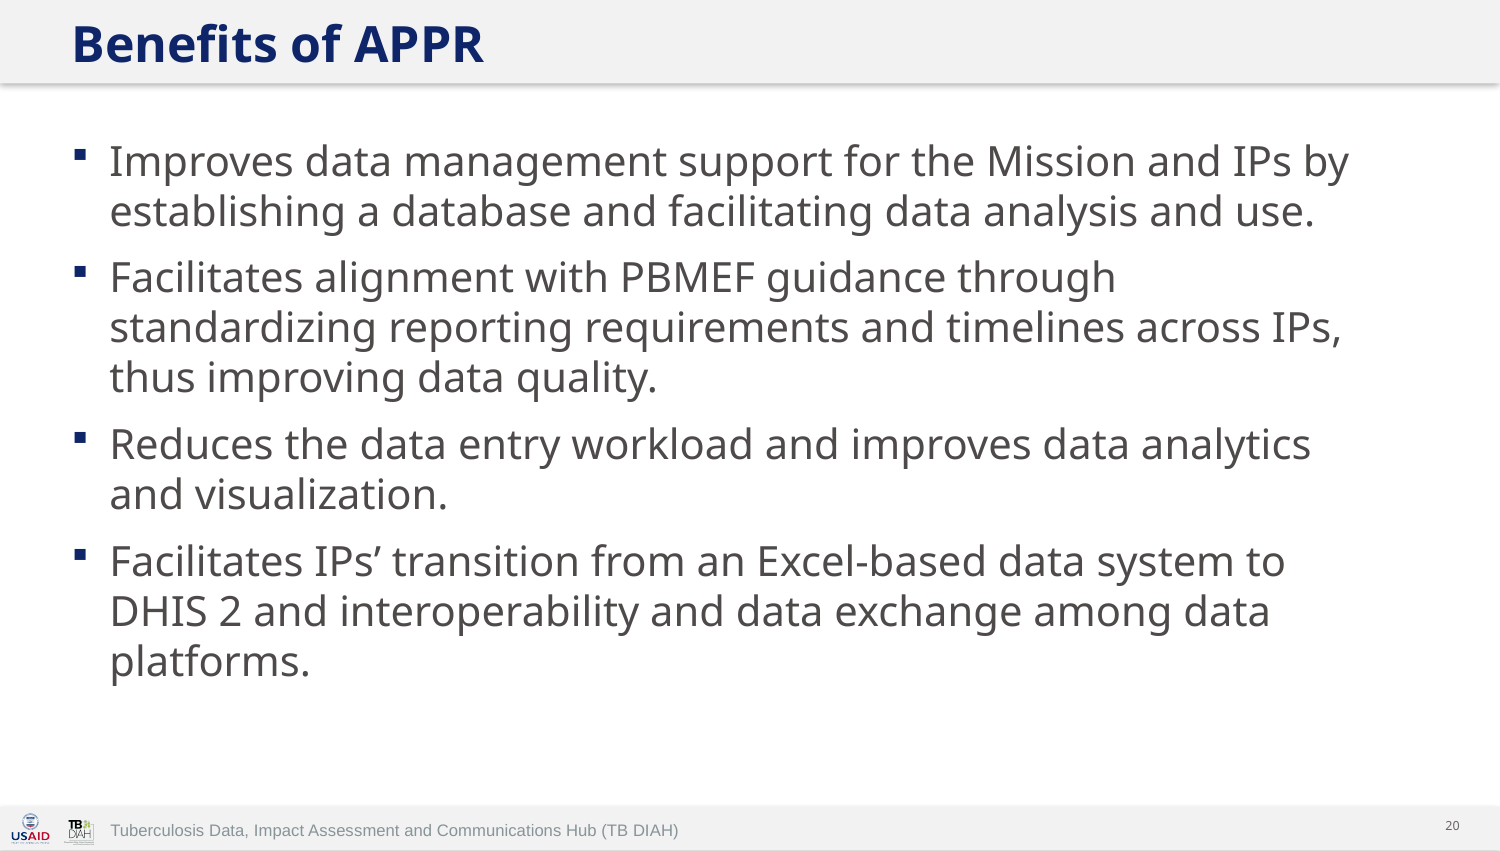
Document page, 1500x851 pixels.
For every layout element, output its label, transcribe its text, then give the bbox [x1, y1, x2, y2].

title Benefits of APPR [56, 3, 1332, 80]
list Improves data management support for the Mission and IPs by establishing a database and facilitating data analysis and use. Facilitates alignment with PBMEF guidance through standardizing reporting requirements and timelines across IPs, thus improving data quality. Reduces the data entry workload and improves data analytics and visualization. Facilitates IPs’ transition from an Excel-based data system to DHIS 2 and interoperability and data exchange among data platforms. [56, 126, 1405, 749]
picture [64, 820, 94, 845]
slide_number 20 [1370, 811, 1475, 843]
picture [3, 805, 58, 851]
